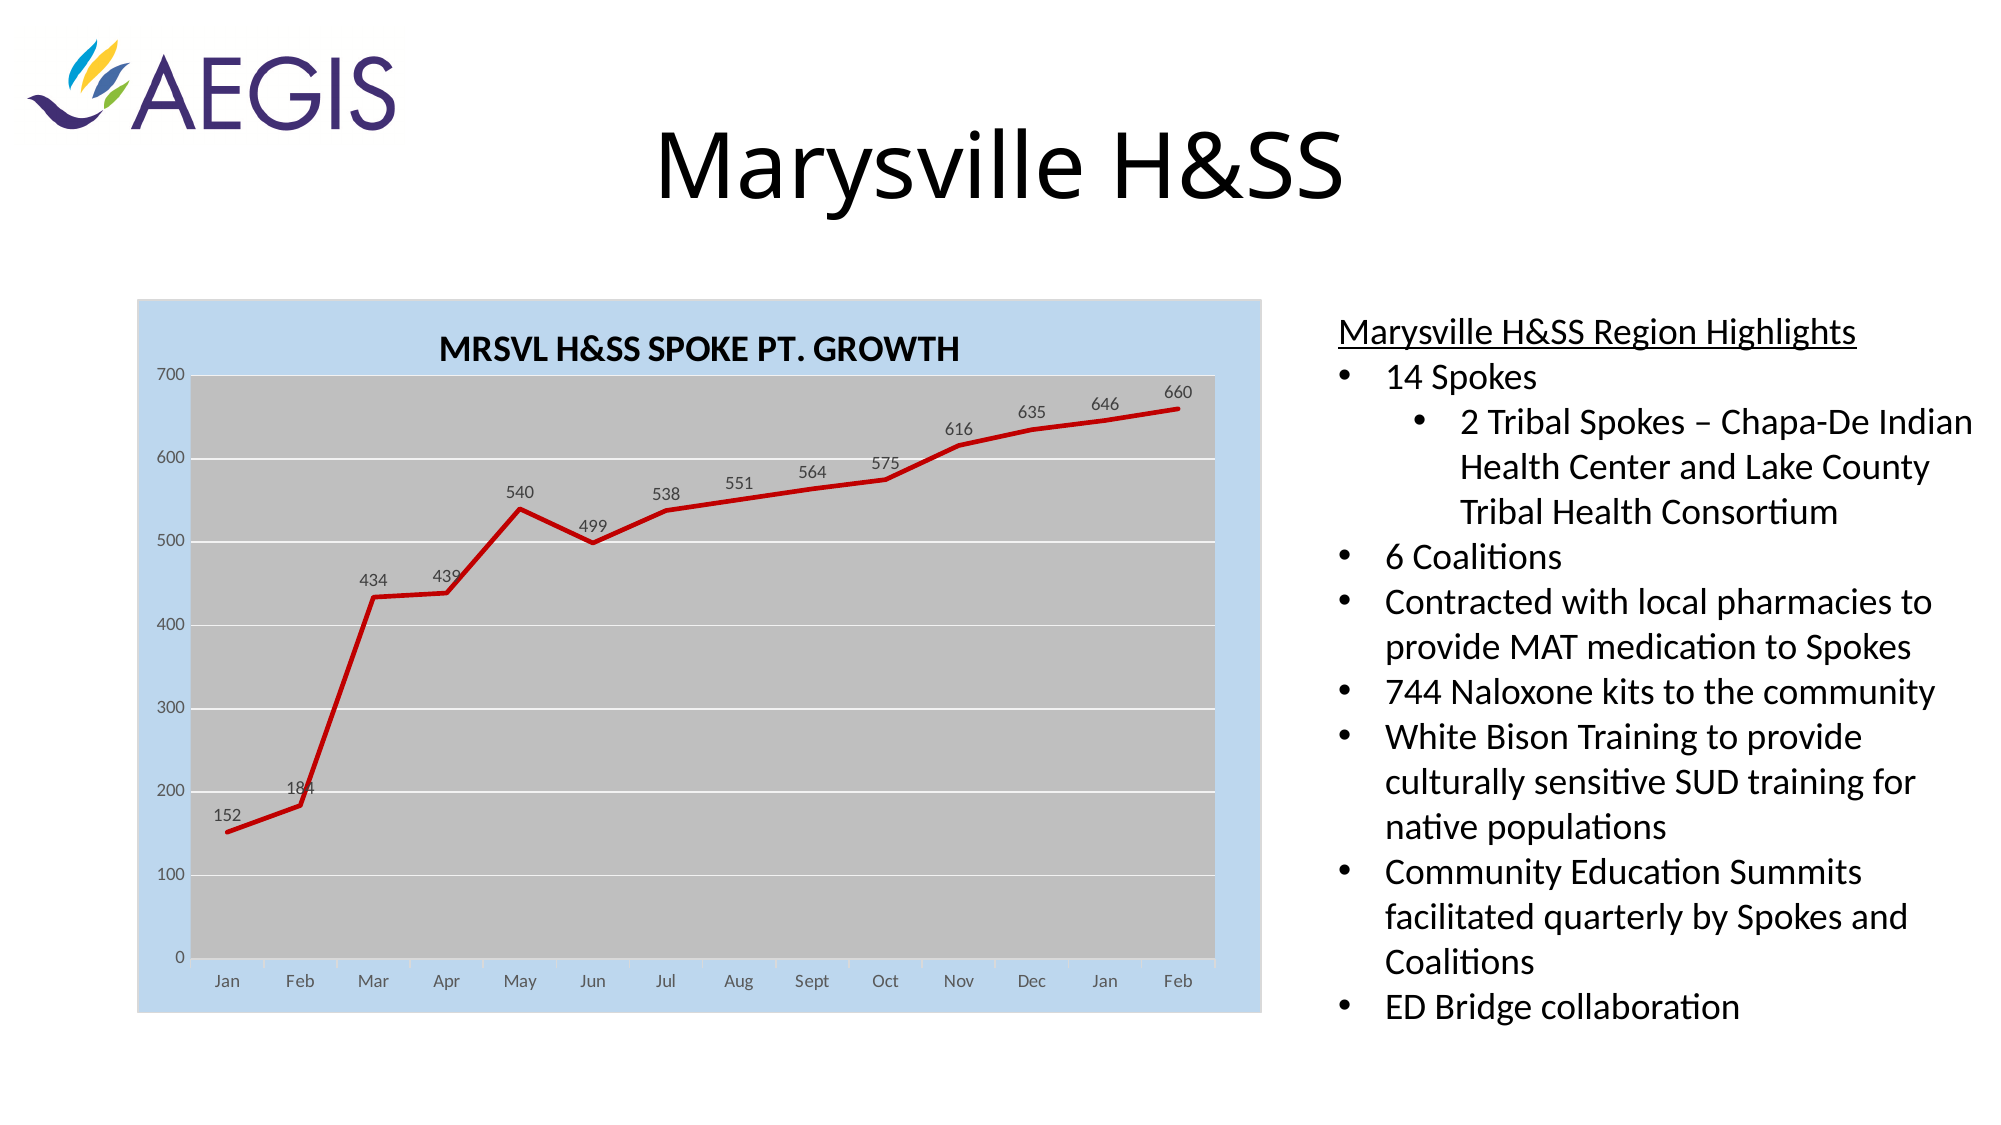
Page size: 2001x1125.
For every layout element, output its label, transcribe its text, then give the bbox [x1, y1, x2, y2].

chart [137, 299, 1262, 1014]
picture [14, 26, 405, 145]
title Marysville H&SS [137, 59, 1863, 278]
text_box Marysville H&SS Region Highlights 14 Spokes 2 Tribal Spokes – Chapa-De Indian Health Center and Lake County Tribal Health Consortium 6 Coalitions Contracted with local pharmacies to provide MAT medication to Spokes 744 Naloxone kits to the community White Bison Training to provide culturally sensitive SUD training for native populations Community Education Summits facilitated quarterly by Spokes and Coalitions ED Bridge collaboration [1323, 299, 1990, 1080]
